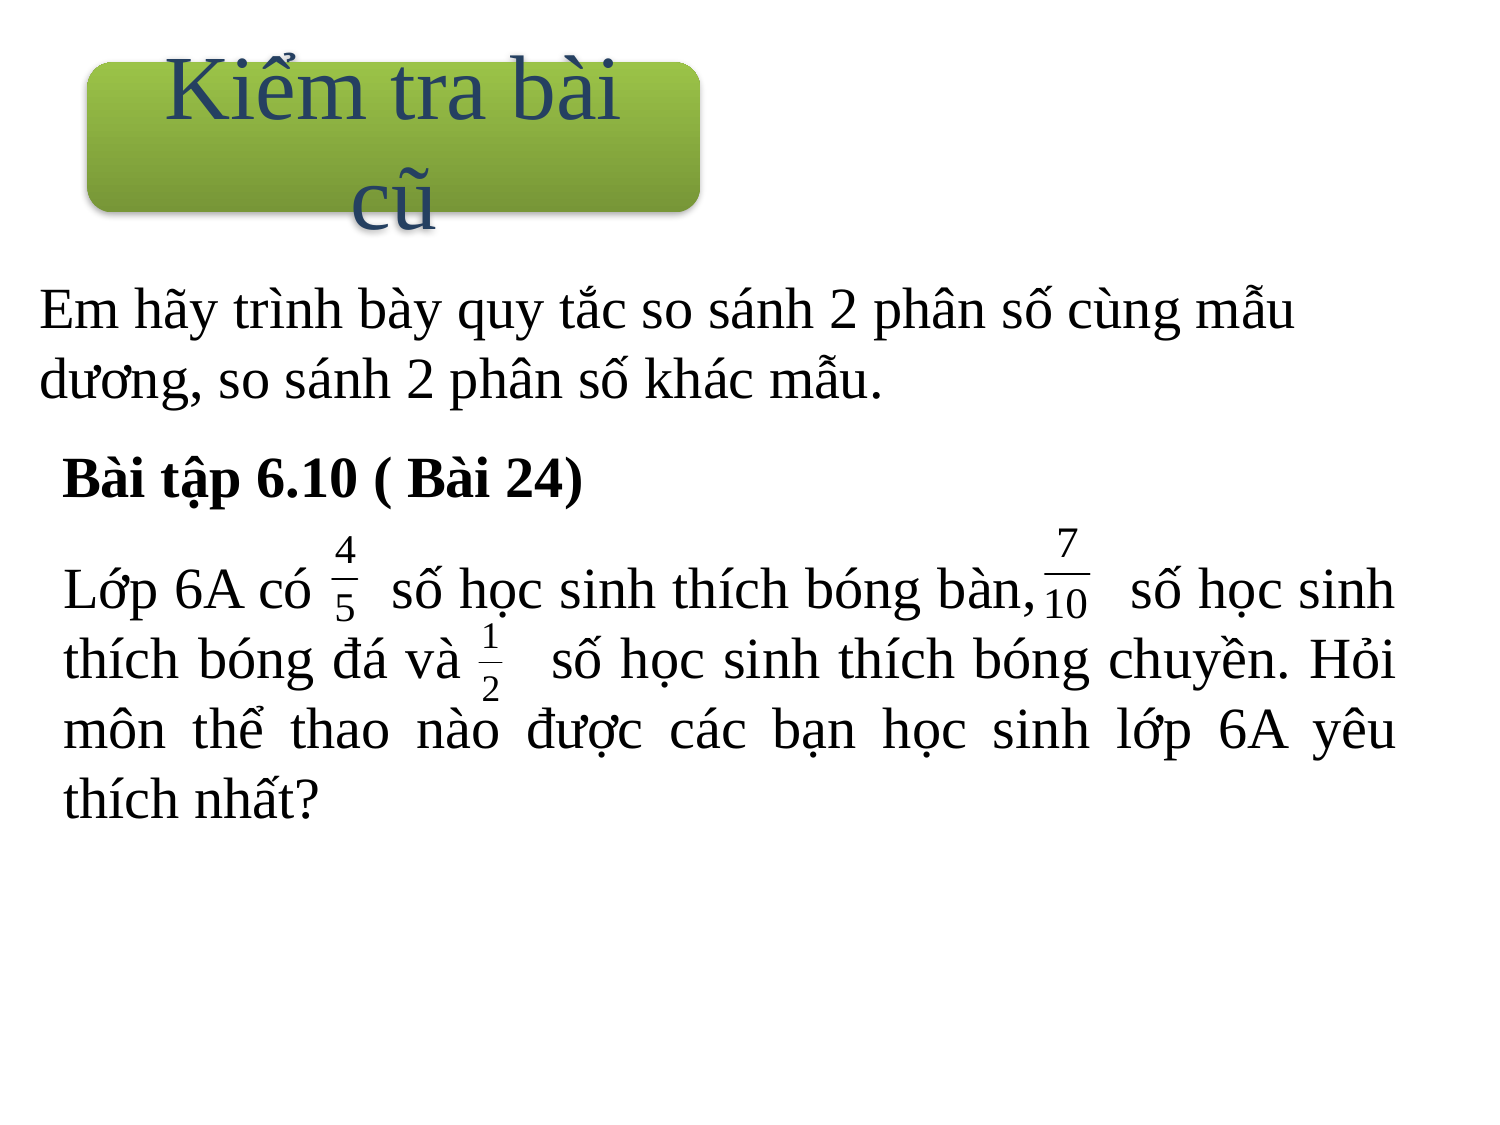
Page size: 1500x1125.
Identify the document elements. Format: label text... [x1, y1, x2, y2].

text_box Bài tập 6.10 ( Bài 24) [47, 431, 1144, 517]
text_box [324, 524, 368, 631]
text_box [1037, 515, 1099, 629]
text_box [472, 612, 511, 710]
text_box Kiểm tra bài cũ [87, 62, 700, 213]
text_box Lớp 6A có số học sinh thích bóng bàn, số học sinh thích bóng đá và số học sinh thích bóng chuyền. Hỏi môn thể thao nào được các bạn học sinh lớp 6A yêu thích nhất? [48, 542, 1413, 908]
text_box Em hãy trình bày quy tắc so sánh 2 phân số cùng mẫu dương, so sánh 2 phân số khác mẫu. [24, 262, 1363, 488]
